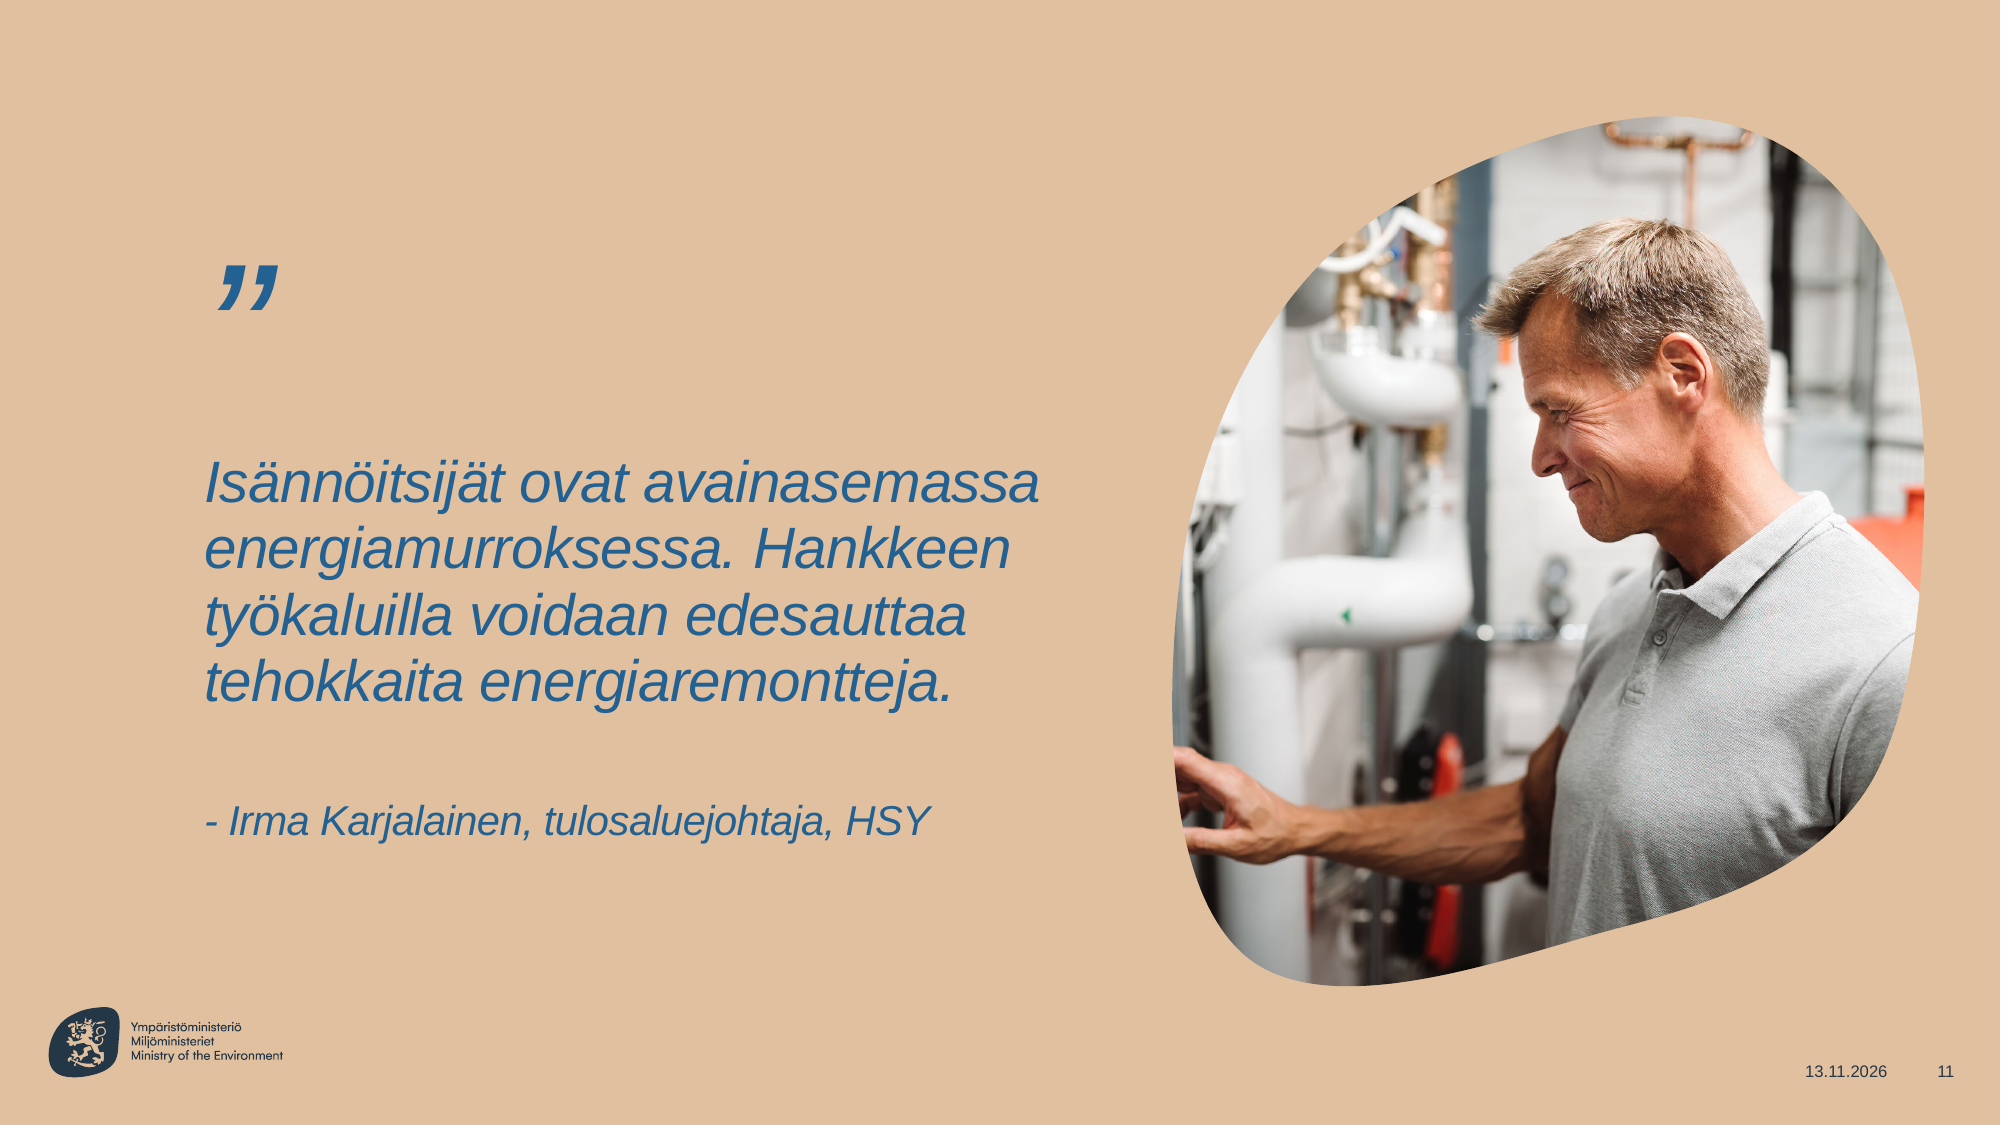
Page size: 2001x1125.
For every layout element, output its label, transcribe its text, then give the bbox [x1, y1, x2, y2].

title ” Isännöitsijät ovat avainasemassa energiamurroksessa. Hankkeen työkaluilla voidaan edesauttaa tehokkaita energiaremontteja. - Irma Karjalainen, tulosaluejohtaja, HSY [204, 237, 1055, 829]
picture [1172, 116, 1925, 987]
slide_number 11 [1910, 1054, 1982, 1088]
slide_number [1785, 1054, 1908, 1088]
